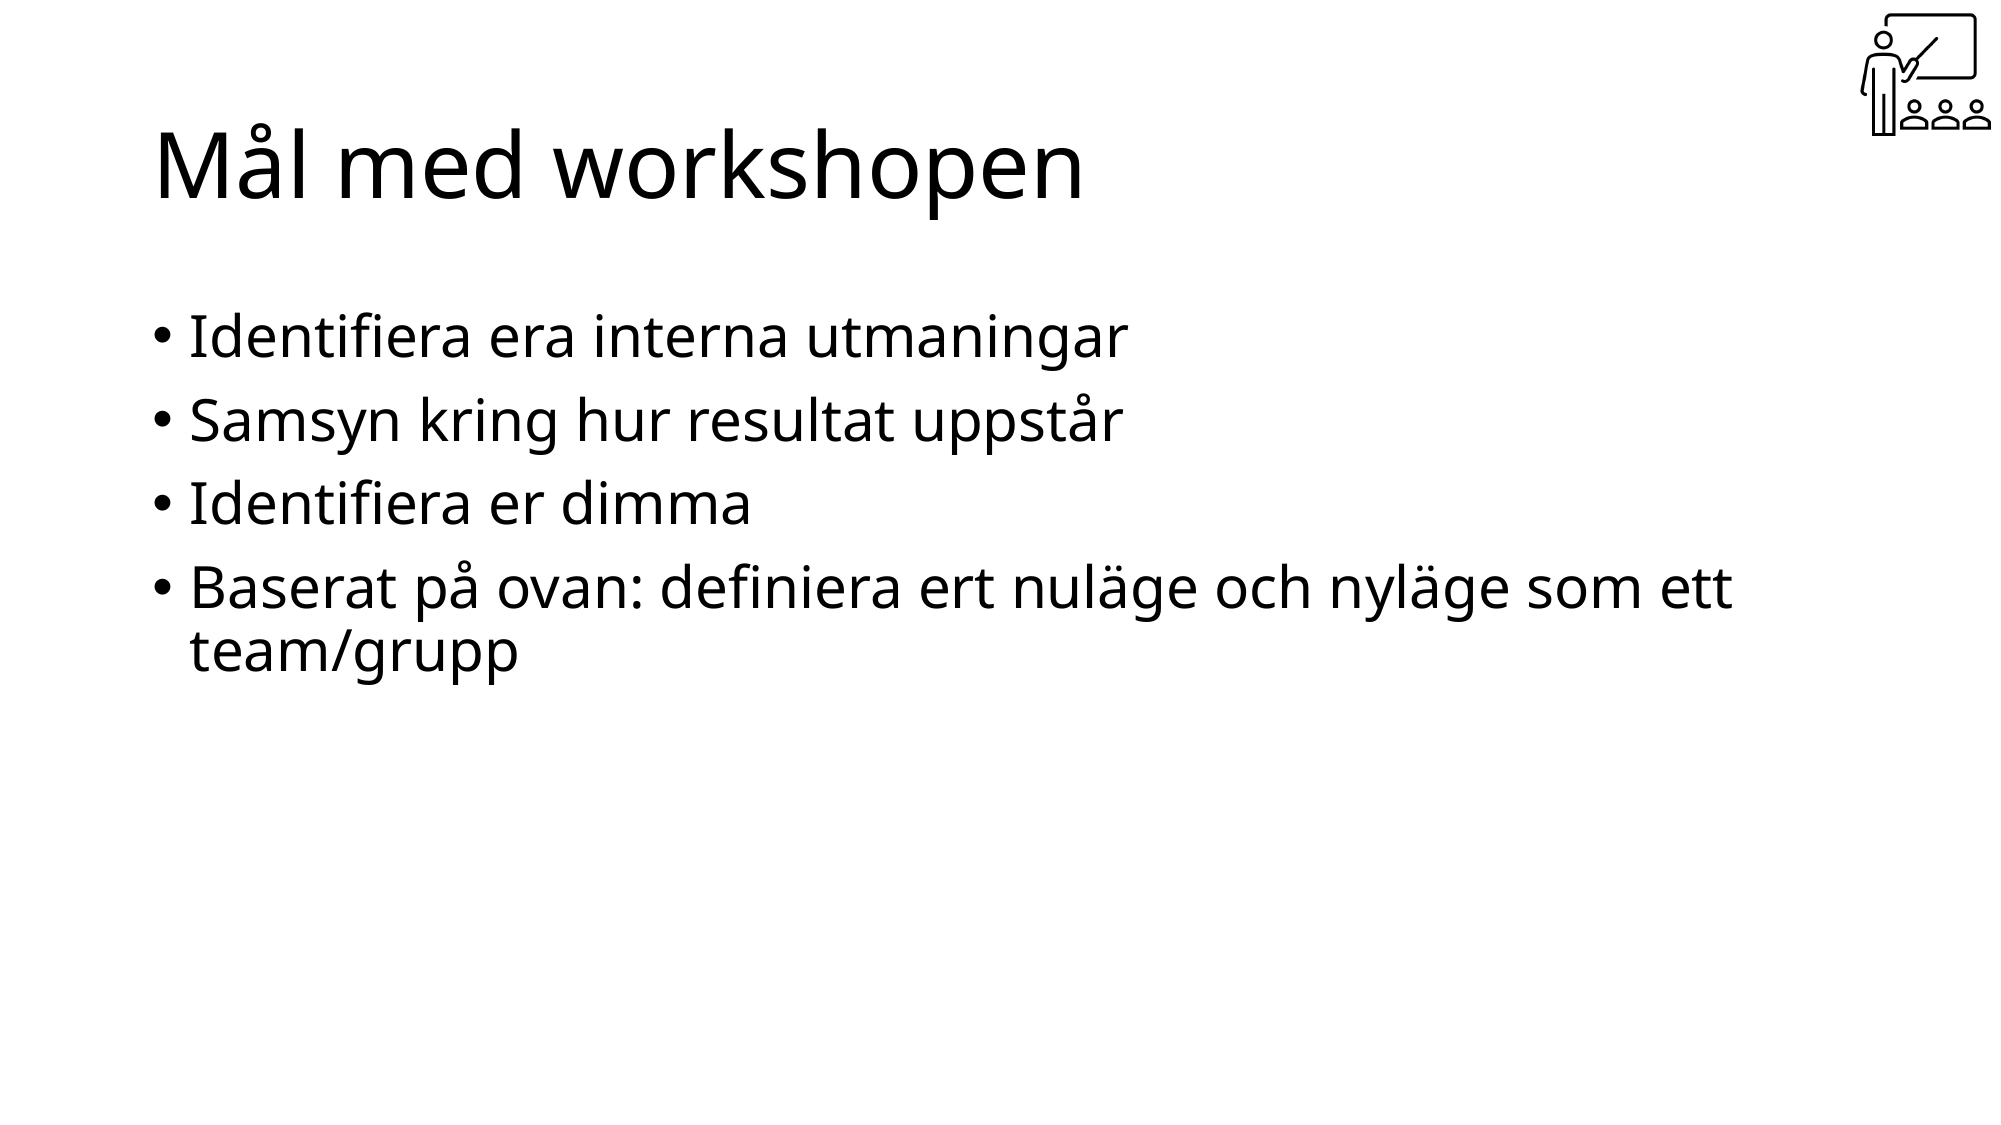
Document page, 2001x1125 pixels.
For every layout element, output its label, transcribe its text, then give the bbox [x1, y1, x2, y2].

picture [1849, 0, 2000, 151]
title Mål med workshopen [137, 59, 1863, 278]
list Identifiera era interna utmaningar Samsyn kring hur resultat uppstår Identifiera er dimma Baserat på ovan: definiera ert nuläge och nyläge som ett team/grupp [137, 299, 1863, 1014]
